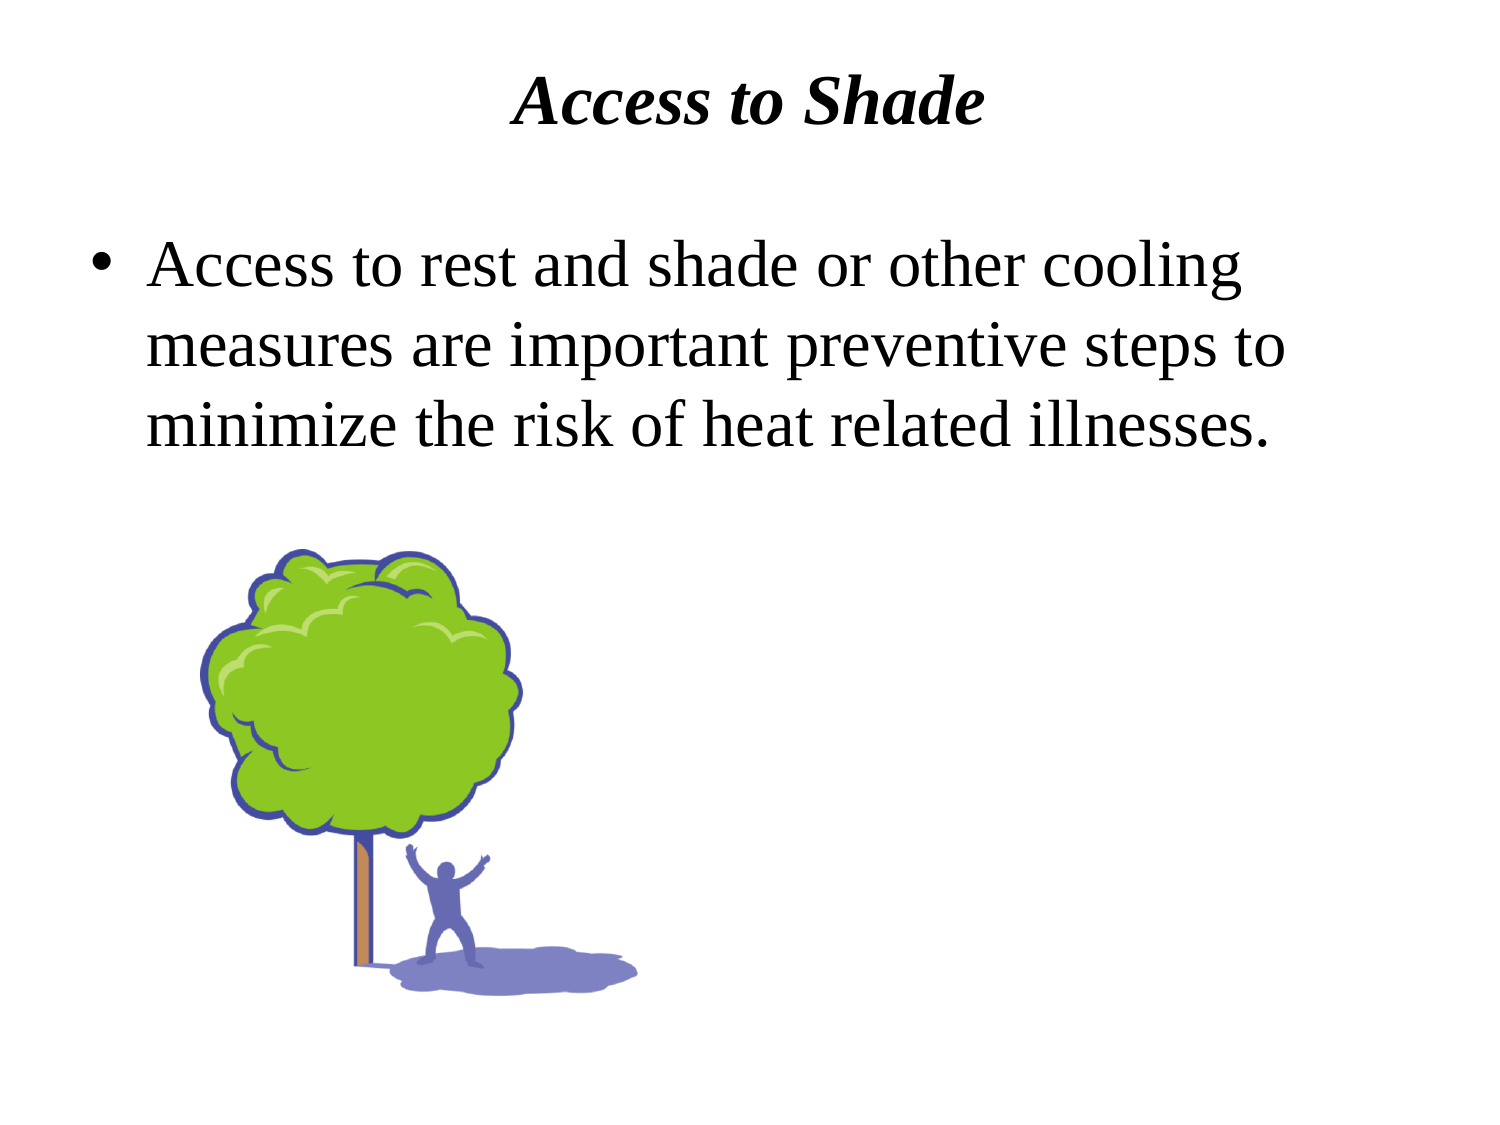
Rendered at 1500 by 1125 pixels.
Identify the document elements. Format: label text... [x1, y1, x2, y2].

list Access to rest and shade or other cooling measures are important preventive steps to minimize the risk of heat related illnesses. [75, 212, 1425, 1005]
picture [199, 549, 638, 996]
title Access to Shade [75, 45, 1425, 212]
